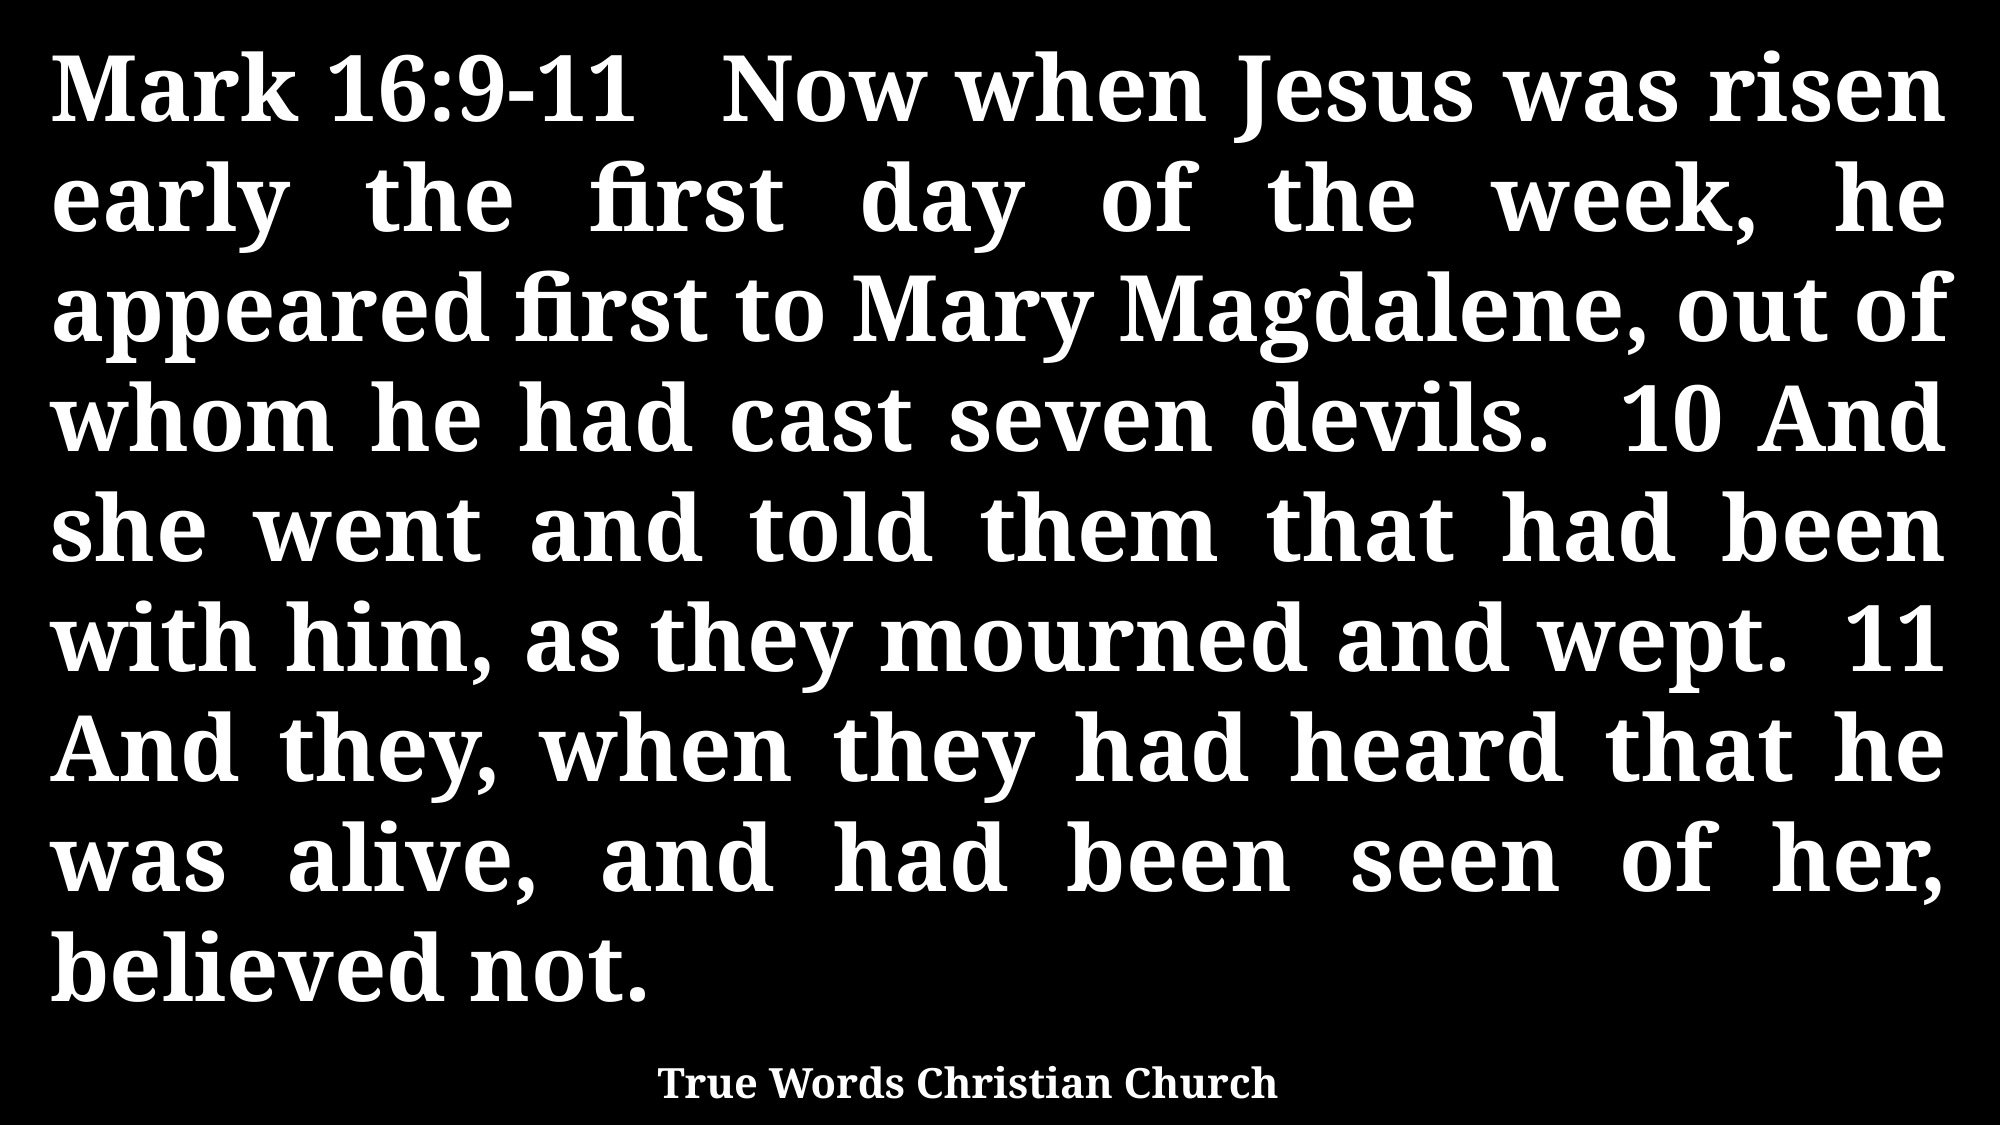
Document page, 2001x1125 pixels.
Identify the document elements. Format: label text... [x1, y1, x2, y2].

text_box Mark 16:9-11 Now when Jesus was risen early the first day of the week, he appeared first to Mary Magdalene, out of whom he had cast seven devils. 10 And she went and told them that had been with him, as they mourned and wept. 11 And they, when they had heard that he was alive, and had been seen of her, believed not. [35, 22, 1965, 1028]
text_box True Words Christian Church [642, 1049, 1294, 1114]
